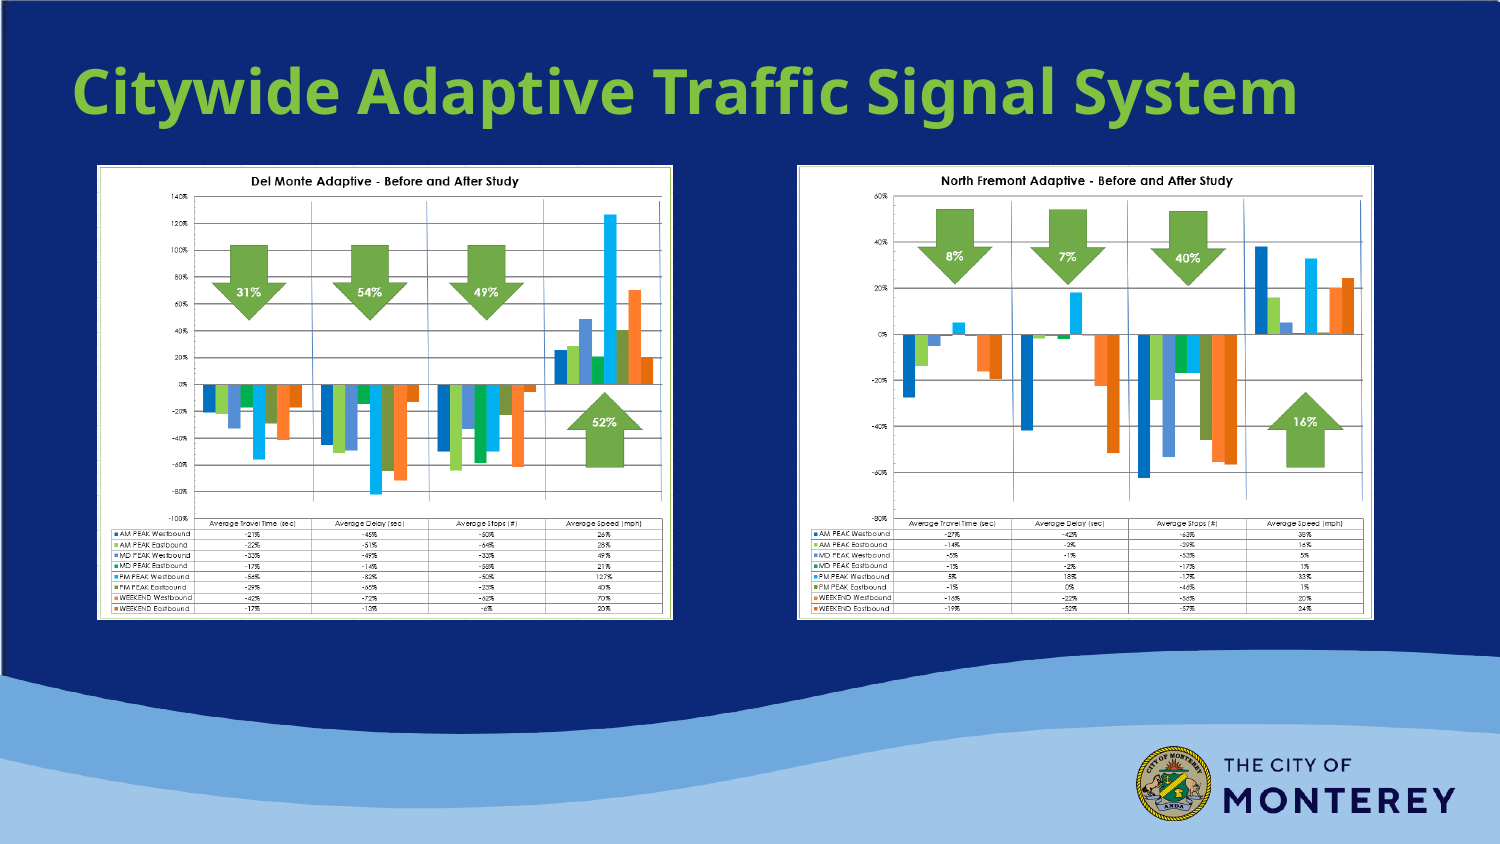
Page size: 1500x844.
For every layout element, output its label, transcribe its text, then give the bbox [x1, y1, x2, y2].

picture [0, 0, 1500, 844]
title Citywide Adaptive Traffic Signal System [56, 37, 1455, 132]
